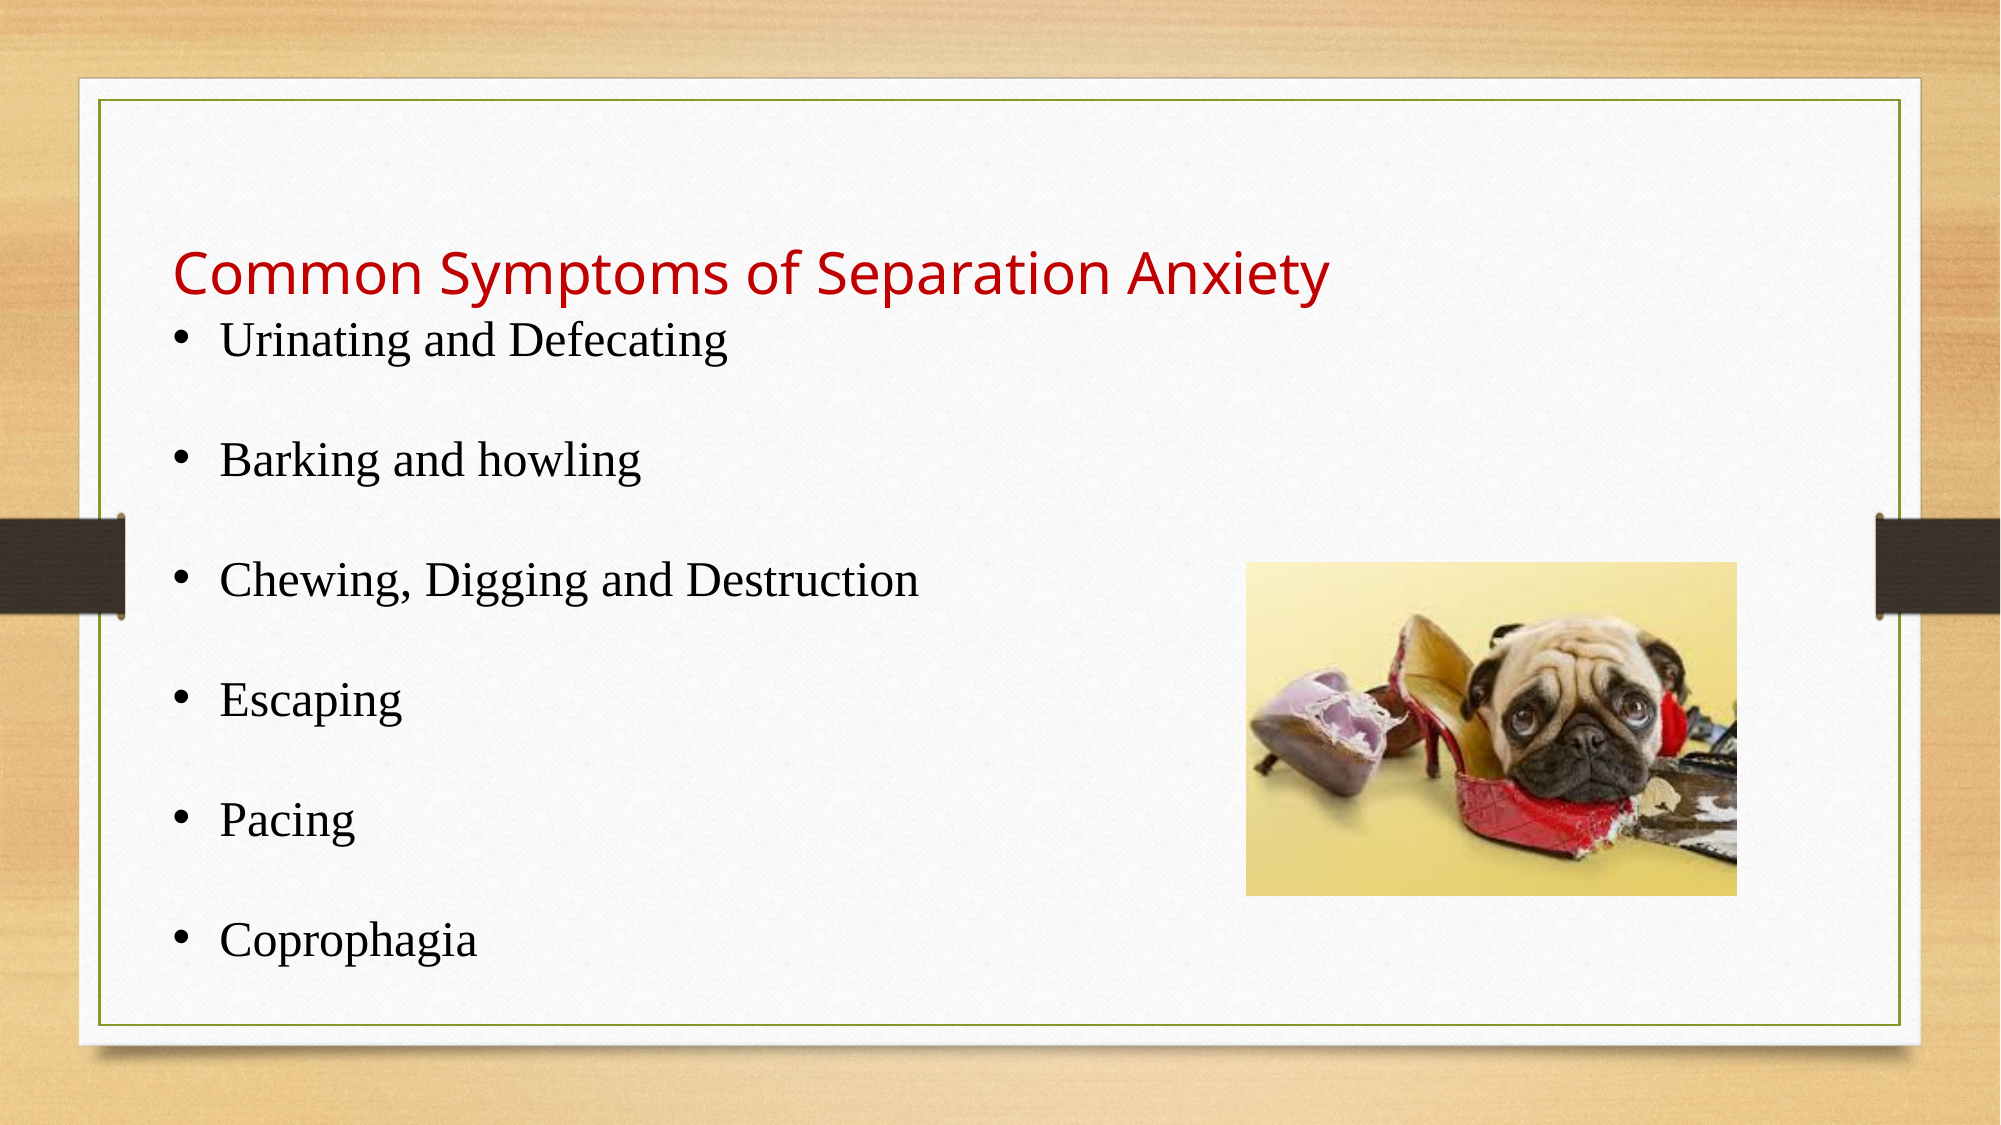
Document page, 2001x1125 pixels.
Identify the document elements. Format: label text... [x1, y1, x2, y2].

picture [0, 0, 2001, 1125]
text_box Common Symptoms of Separation Anxiety Urinating and Defecating Barking and howling Chewing, Digging and Destruction Escaping Pacing Coprophagia [157, 229, 1346, 1034]
